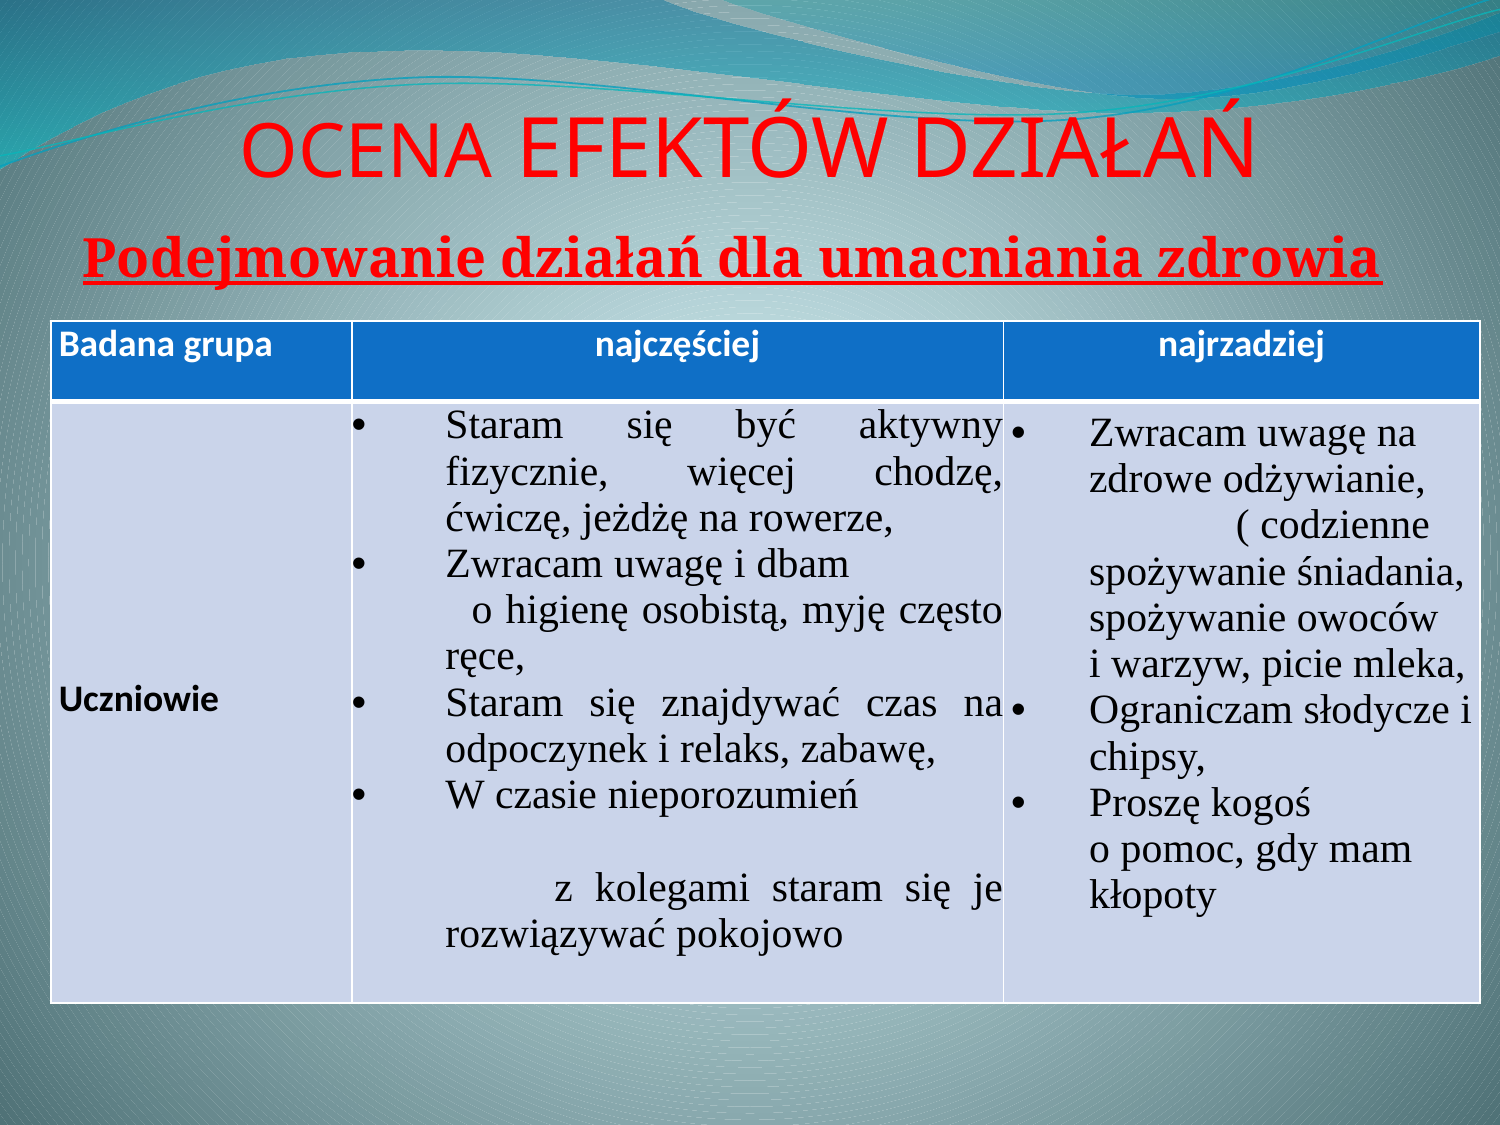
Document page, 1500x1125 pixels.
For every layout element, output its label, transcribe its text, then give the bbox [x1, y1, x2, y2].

table_header najrzadziej [1004, 322, 1479, 399]
list Podejmowanie działań dla umacniania zdrowia [74, 214, 1426, 320]
table_cell Staram się być aktywny fizycznie, więcej chodzę, ćwiczę, jeżdżę na rowerze, Zwracam uwagę i dbam o higienę osobistą, myję często ręce, Staram się znajdywać czas na odpoczynek i relaks, zabawę, W czasie nieporozumień z kolegami staram się je rozwiązywać pokojowo [353, 404, 1003, 1002]
title OCENA EFEKTÓW DZIAŁAŃ [74, 59, 1426, 200]
table_header Badana grupa [52, 322, 351, 399]
table_cell Zwracam uwagę na zdrowe odżywianie, ( codzienne spożywanie śniadania, spożywanie owoców i warzyw, picie mleka, Ograniczam słodycze i chipsy, Proszę kogoś o pomoc, gdy mam kłopoty [1004, 404, 1479, 1002]
table_cell Uczniowie [52, 404, 351, 1002]
table_header najczęściej [353, 322, 1003, 399]
